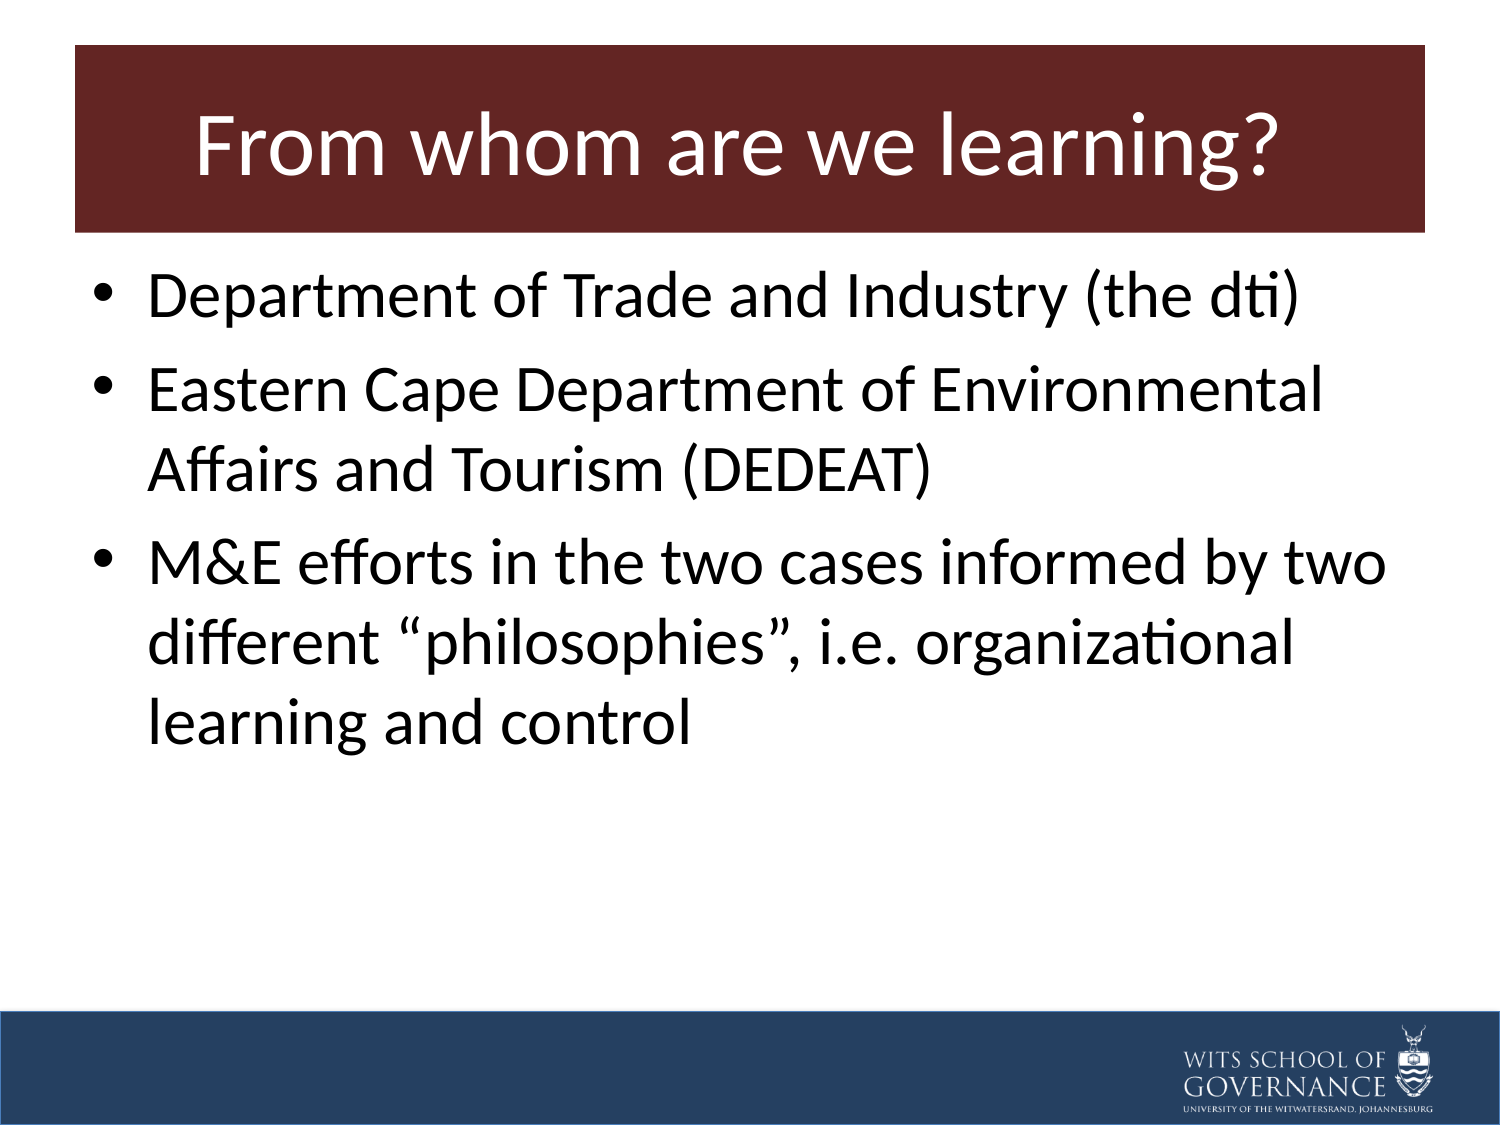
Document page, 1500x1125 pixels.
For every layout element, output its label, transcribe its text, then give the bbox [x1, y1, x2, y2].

list Department of Trade and Industry (the dti) Eastern Cape Department of Environmental Affairs and Tourism (DEDEAT) M&E efforts in the two cases informed by two different “philosophies”, i.e. organizational learning and control [76, 243, 1427, 986]
picture [1163, 964, 1459, 1125]
title From whom are we learning? [75, 45, 1425, 233]
